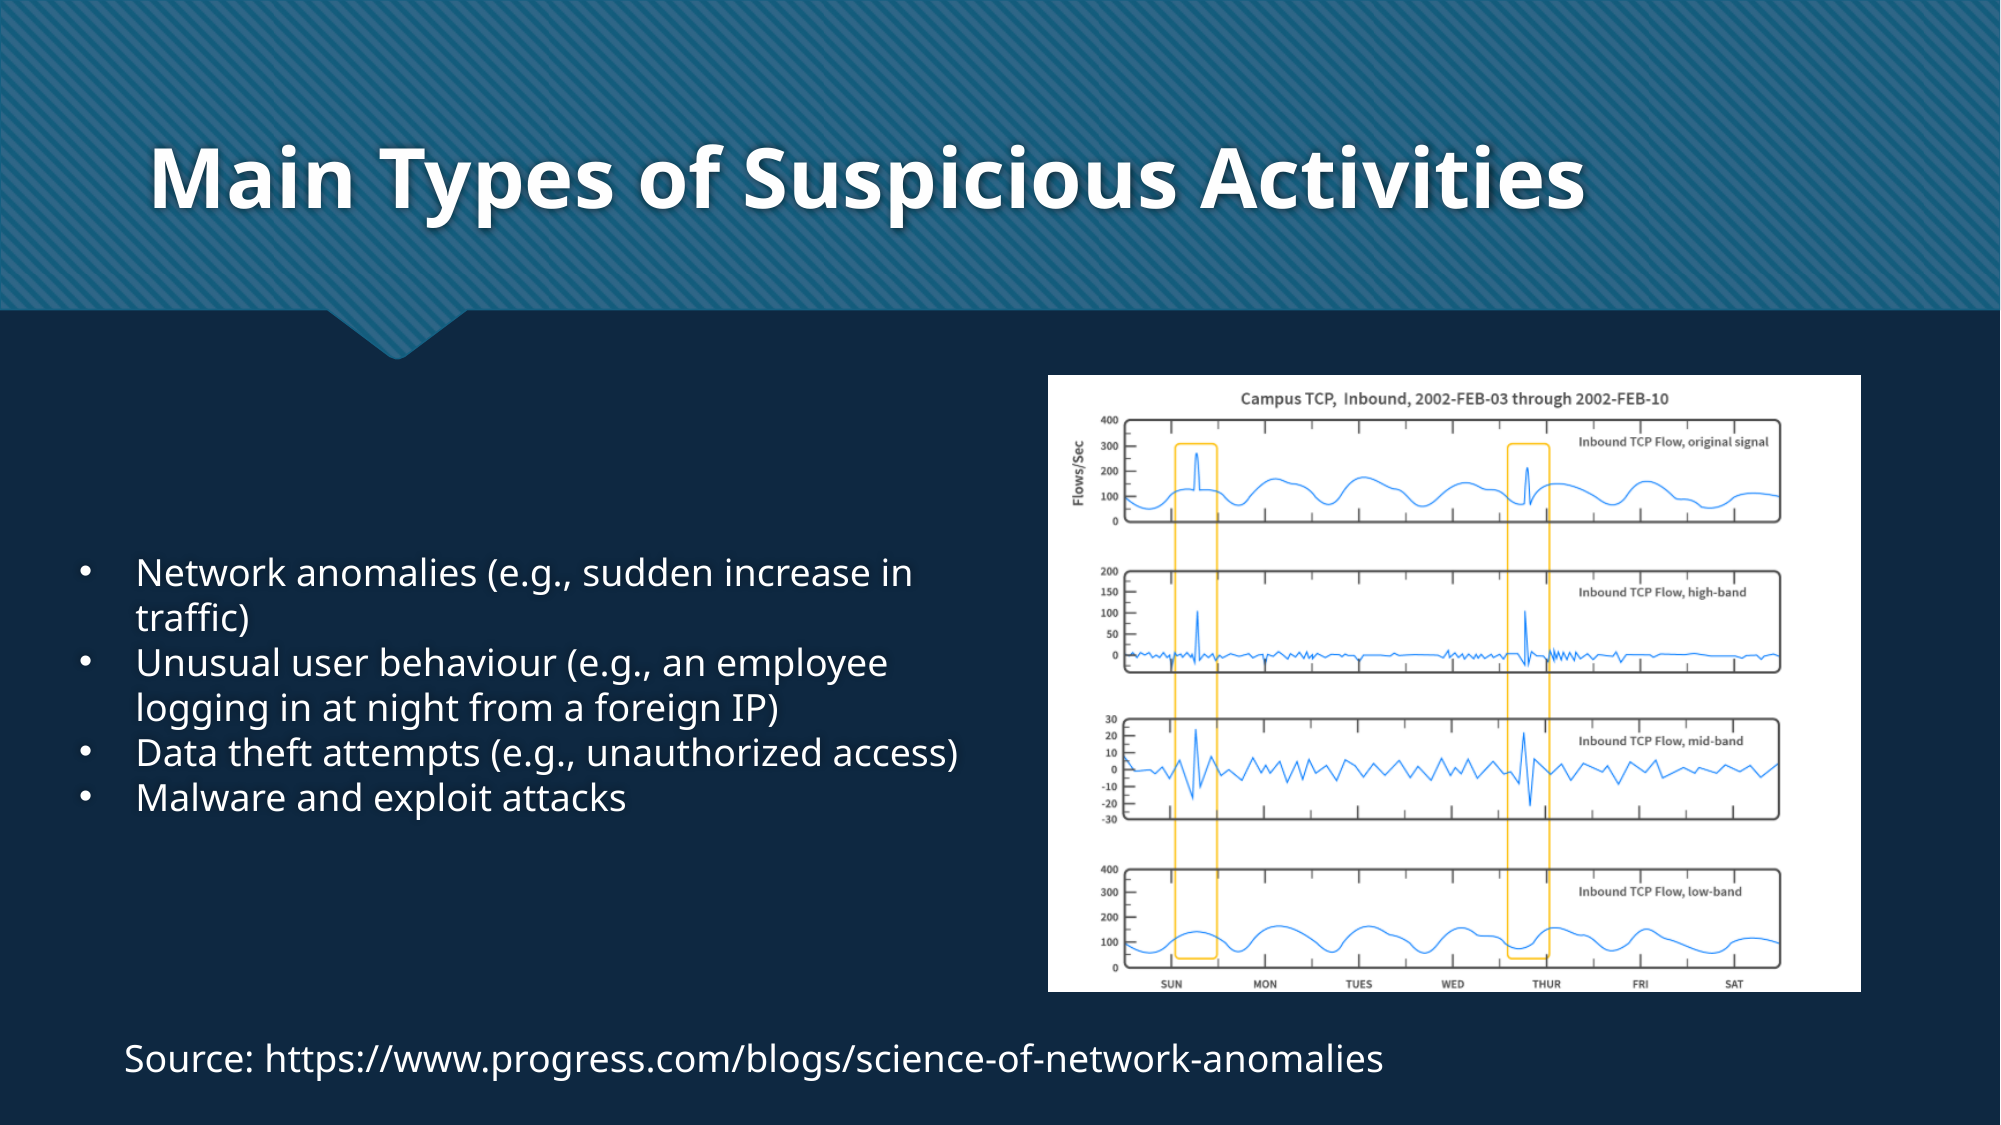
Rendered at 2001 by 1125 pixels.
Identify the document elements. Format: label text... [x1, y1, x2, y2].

picture [1048, 375, 1861, 992]
text_box Source: https://www.progress.com/blogs/science-of-network-anomalies [109, 1028, 1844, 1088]
title Main Types of Suspicious Activities [132, 73, 1868, 233]
list Network anomalies (e.g., sudden increase in traffic) Unusual user behaviour (e.g., an employee logging in at night from a foreign IP) Data theft attempts (e.g., unauthorized access) Malware and exploit attacks [64, 357, 1022, 1010]
